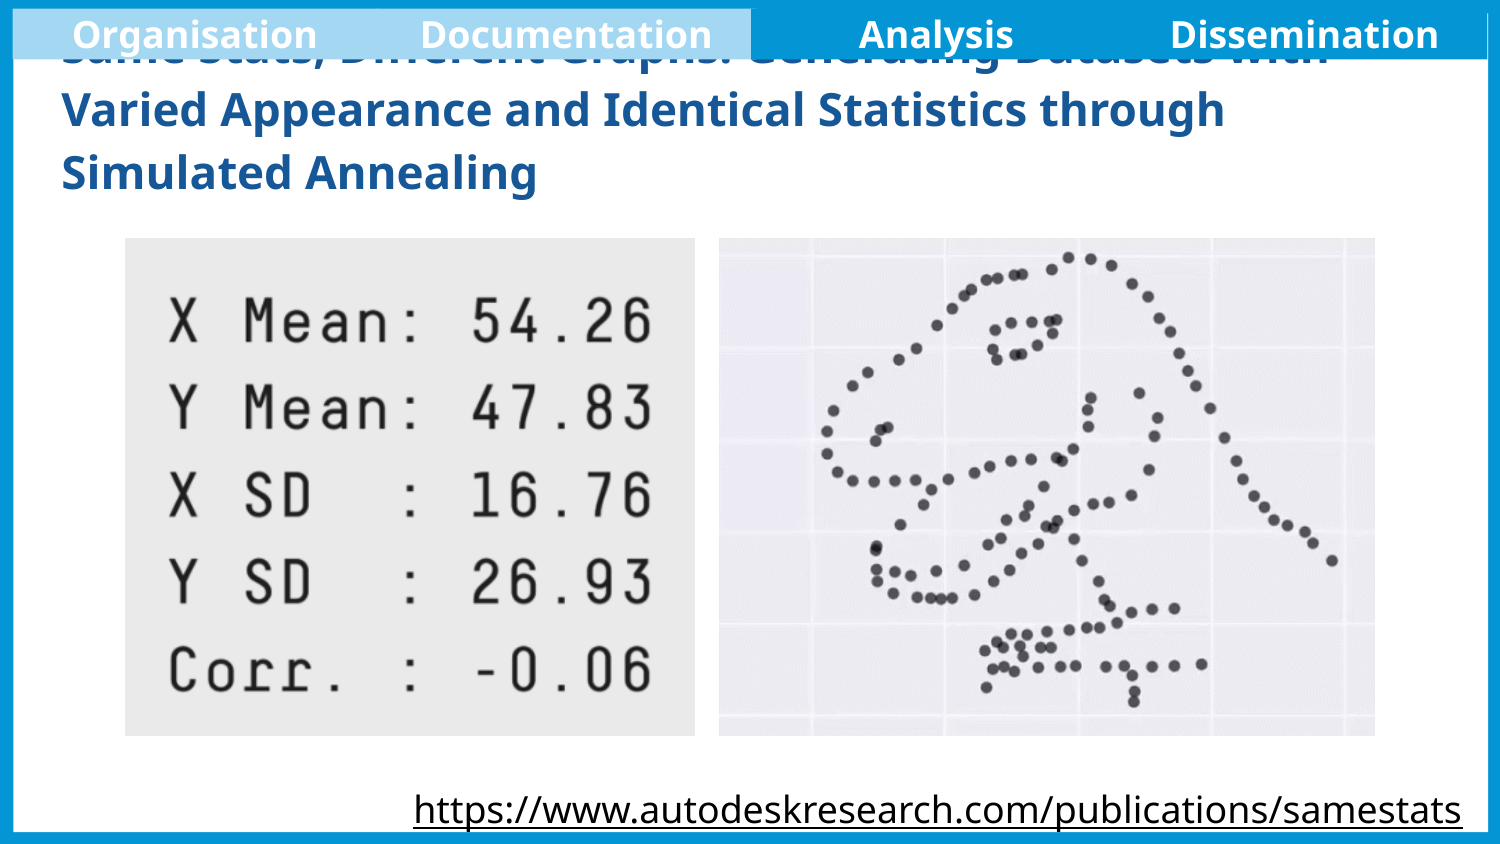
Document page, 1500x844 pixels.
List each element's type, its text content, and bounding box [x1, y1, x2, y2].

picture [718, 238, 1375, 737]
text_box https://www.autodeskresearch.com/publications/samestats [349, 760, 1488, 844]
title Same Stats, Different Graphs: Generating Datasets with Varied Appearance and Identical Statistics through Simulated Annealing [46, 68, 1454, 214]
picture [124, 238, 695, 737]
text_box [12, 8, 1488, 60]
